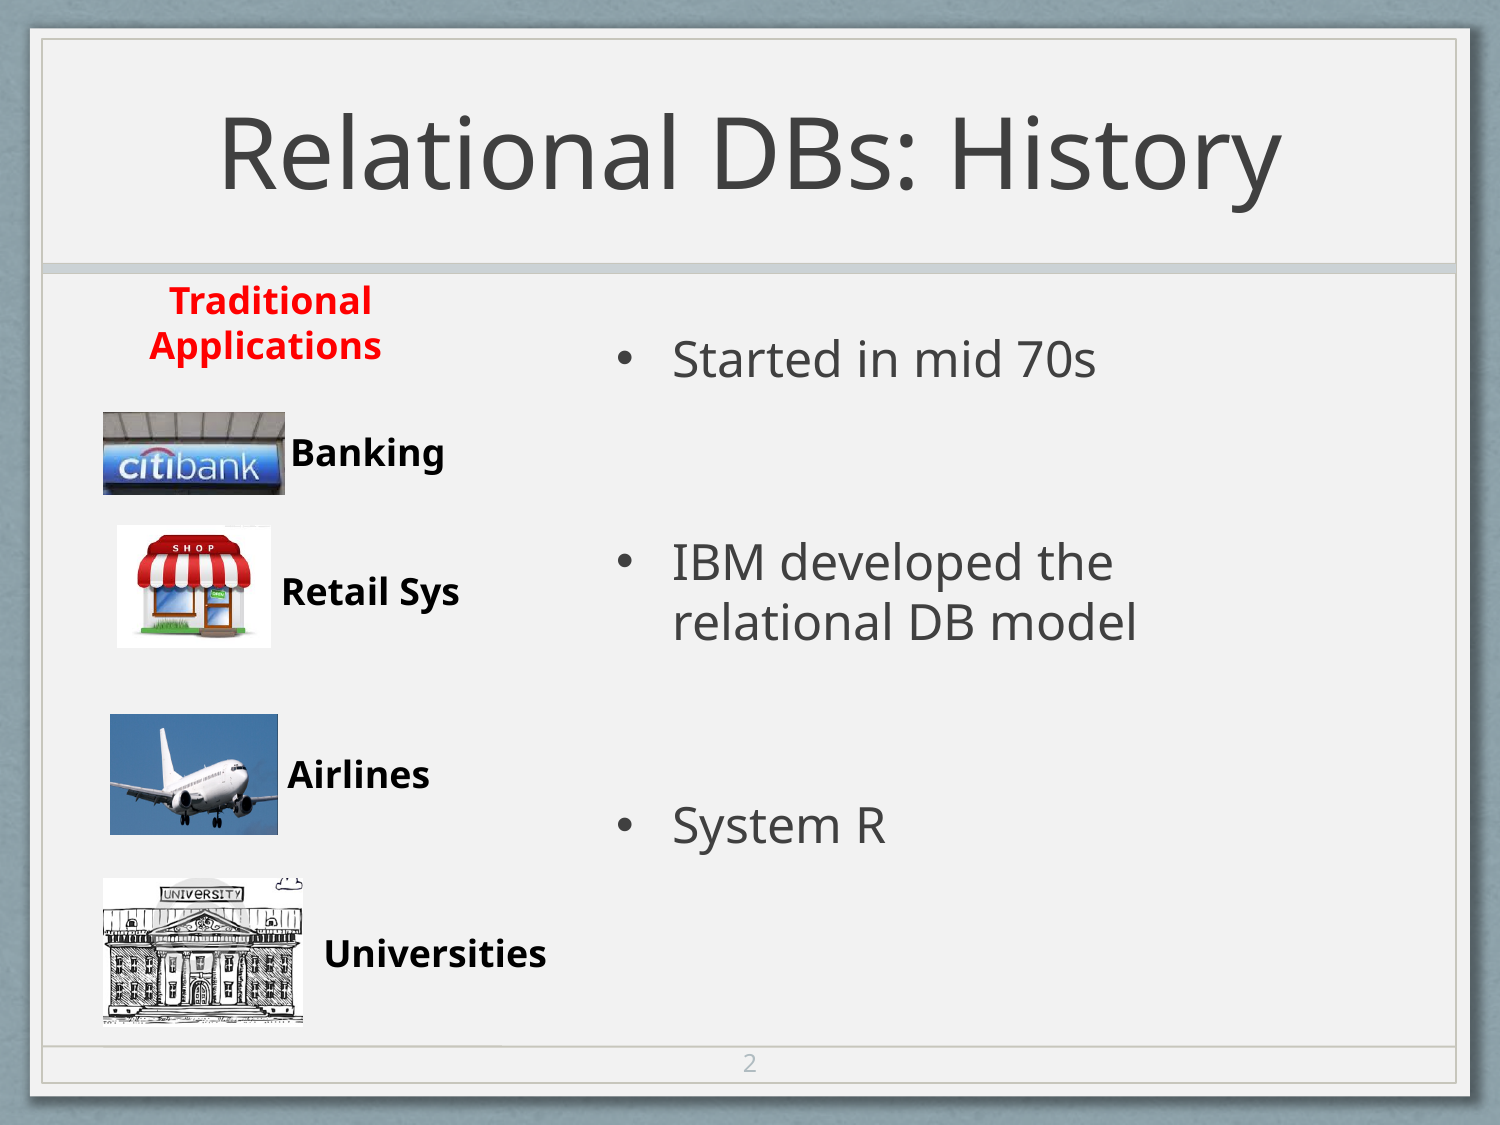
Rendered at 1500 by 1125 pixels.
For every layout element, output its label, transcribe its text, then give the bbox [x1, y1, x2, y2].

list Started in mid 70s IBM developed the relational DB model System R [600, 319, 1249, 965]
picture [102, 877, 304, 1028]
text_box Retail Sys [279, 560, 475, 621]
picture [117, 524, 272, 649]
text_box Airlines [286, 743, 446, 804]
picture [110, 714, 278, 835]
text_box Banking [294, 421, 461, 482]
text_box Universities [314, 922, 563, 983]
title Relational DBs: History [147, 40, 1353, 260]
slide_number 2 [687, 1042, 813, 1088]
picture [102, 411, 286, 495]
text_box Traditional Applications [134, 269, 407, 375]
